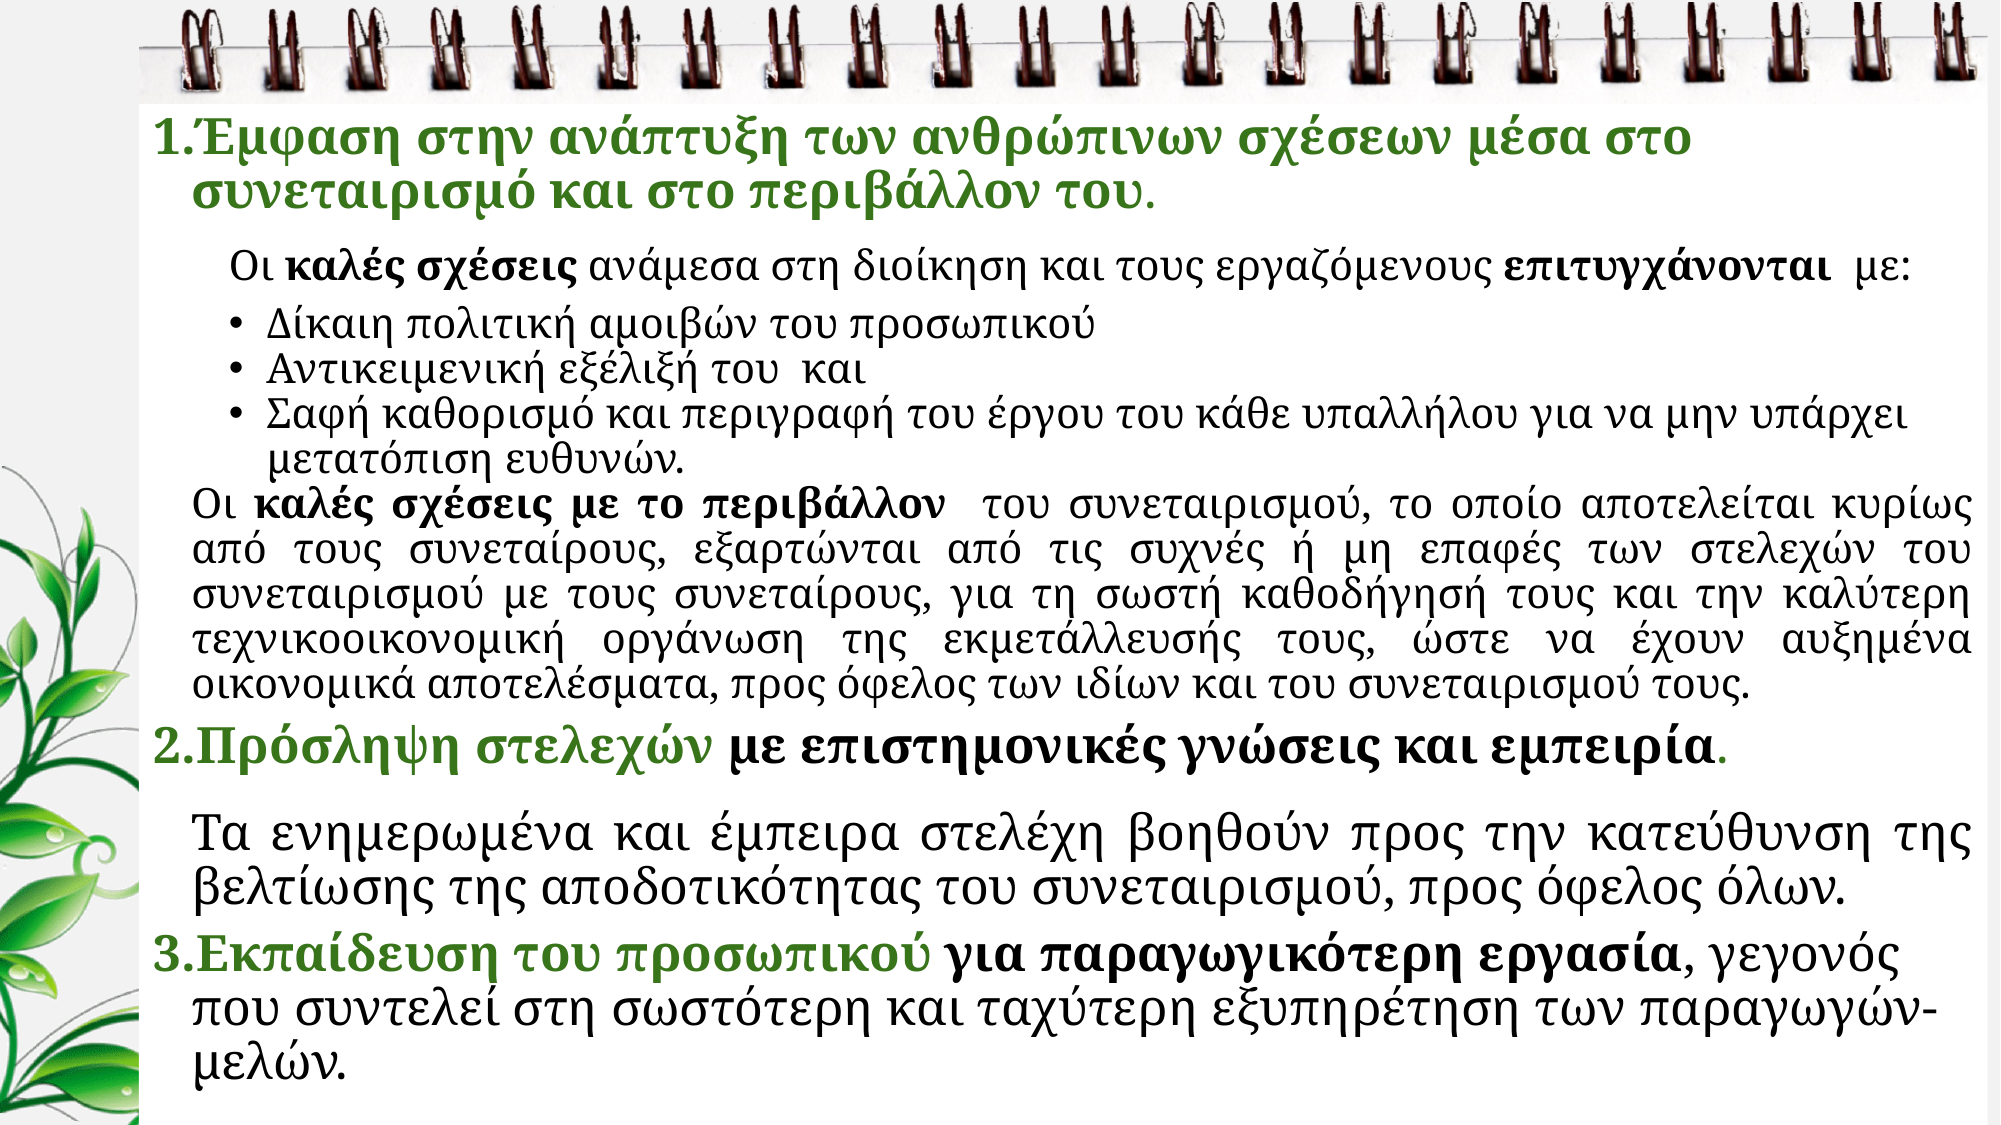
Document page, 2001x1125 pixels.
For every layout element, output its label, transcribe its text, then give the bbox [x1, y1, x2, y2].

list Έμφαση στην ανάπτυξη των ανθρώπινων σχέσεων μέσα στο συνεταιρισμό και στο περιβάλλον του. Οι καλές σχέσεις ανάμεσα στη διοίκηση και τους εργαζόμενους επιτυγχάνονται με: Δίκαιη πολιτική αμοιβών του προσωπικού Αντικειμενική εξέλιξή του και Σαφή καθορισμό και περιγραφή του έργου του κάθε υπαλλήλου για να μην υπάρχει μετατόπιση ευθυνών. Οι καλές σχέσεις με το περιβάλλον του συνεταιρισμού, το οποίο αποτελείται κυρίως από τους συνεταίρους, εξαρτώνται από τις συχνές ή μη επαφές των στελεχών του συνεταιρισμού με τους συνεταίρους, για τη σωστή καθοδήγησή τους και την καλύτερη τεχνικοοικονομική οργάνωση της εκμετάλλευσής τους, ώστε να έχουν αυξημένα οικονομικά αποτελέσματα, προς όφελος των ιδίων και του συνεταιρισμού τους. Πρόσληψη στελεχών με επιστημονικές γνώσεις και εμπειρία. Τα ενημερωμένα και έμπειρα στελέχη βοηθούν προς την κατεύθυνση της βελτίωσης της αποδοτικότητας του συνεταιρισμού, προς όφελος όλων. Εκπαίδευση του προσωπικού για παραγωγικότερη εργασία, γεγονός που συντελεί στη σωστότερη και ταχύτερη εξυπηρέτηση των παραγωγών-μελών. [138, 104, 1988, 1125]
picture [141, 2, 1988, 104]
picture [0, 467, 138, 1125]
